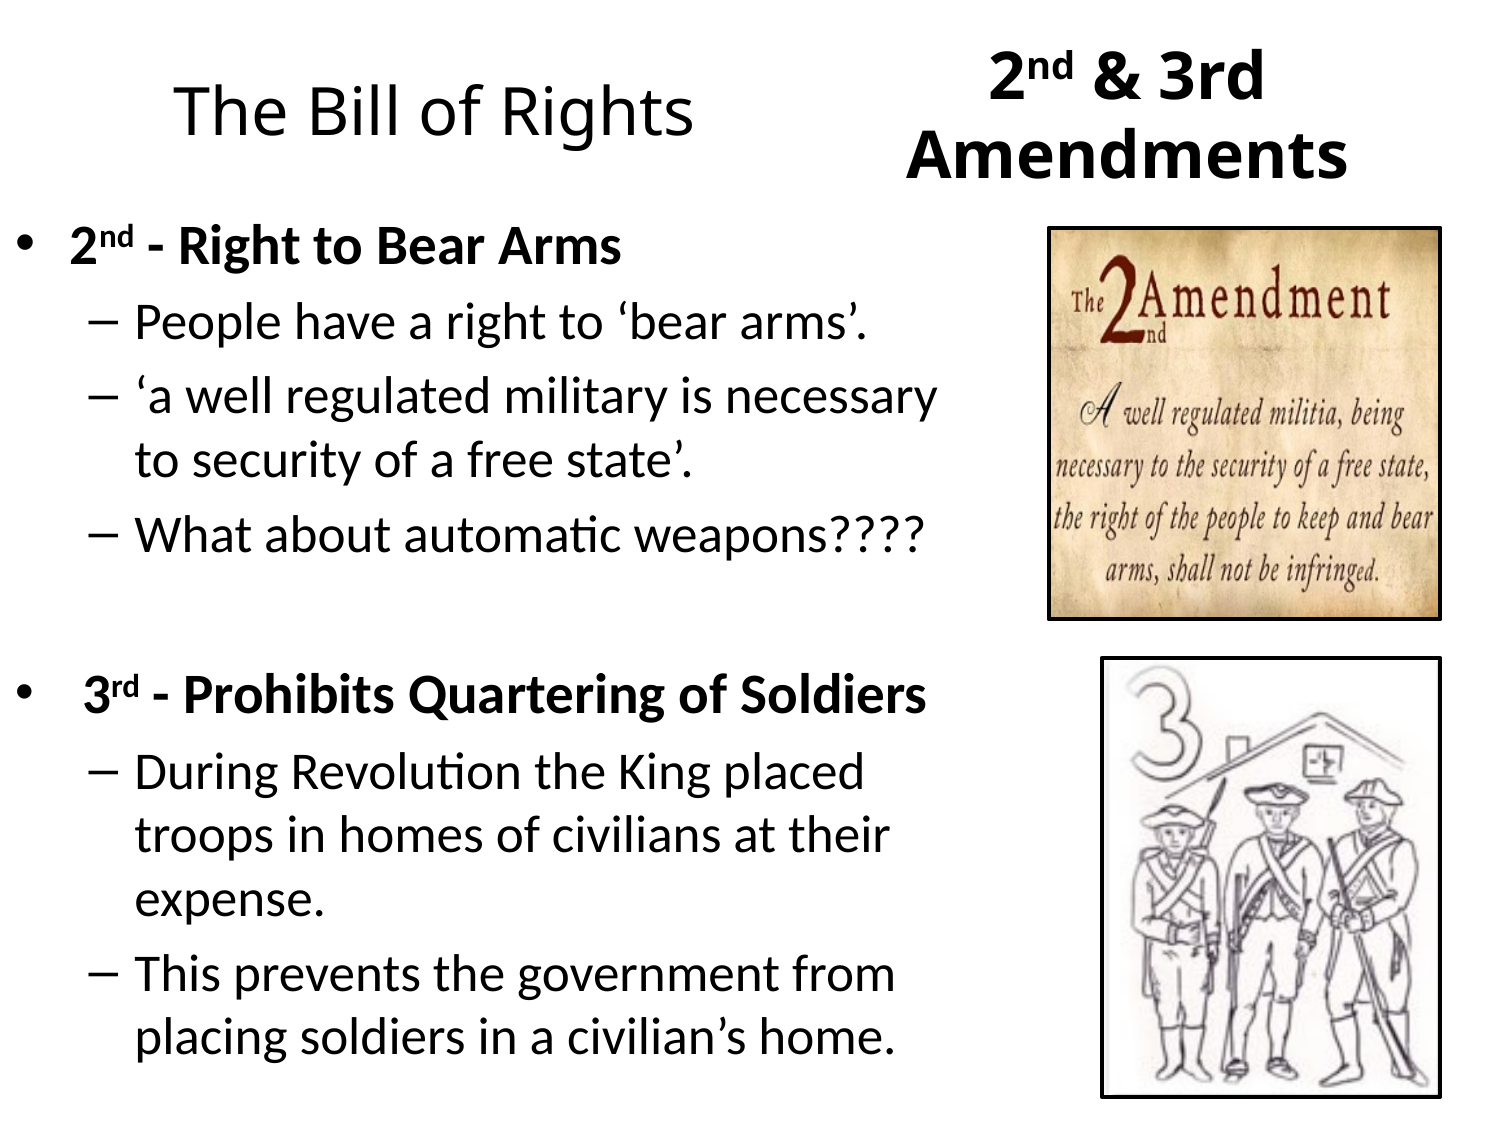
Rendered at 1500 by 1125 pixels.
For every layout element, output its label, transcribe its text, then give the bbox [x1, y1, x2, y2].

picture [1050, 229, 1458, 618]
picture [1103, 659, 1439, 1095]
list 2nd - Right to Bear Arms People have a right to ‘bear arms’. ‘a well regulated military is necessary to security of a free state’. What about automatic weapons???? 3rd - Prohibits Quartering of Soldiers During Revolution the King placed troops in homes of civilians at their expense. This prevents the government from placing soldiers in a civilian’s home. [0, 200, 988, 1075]
text_box 2nd & 3rd Amendments [780, 24, 1475, 200]
title The Bill of Rights [0, 33, 780, 184]
